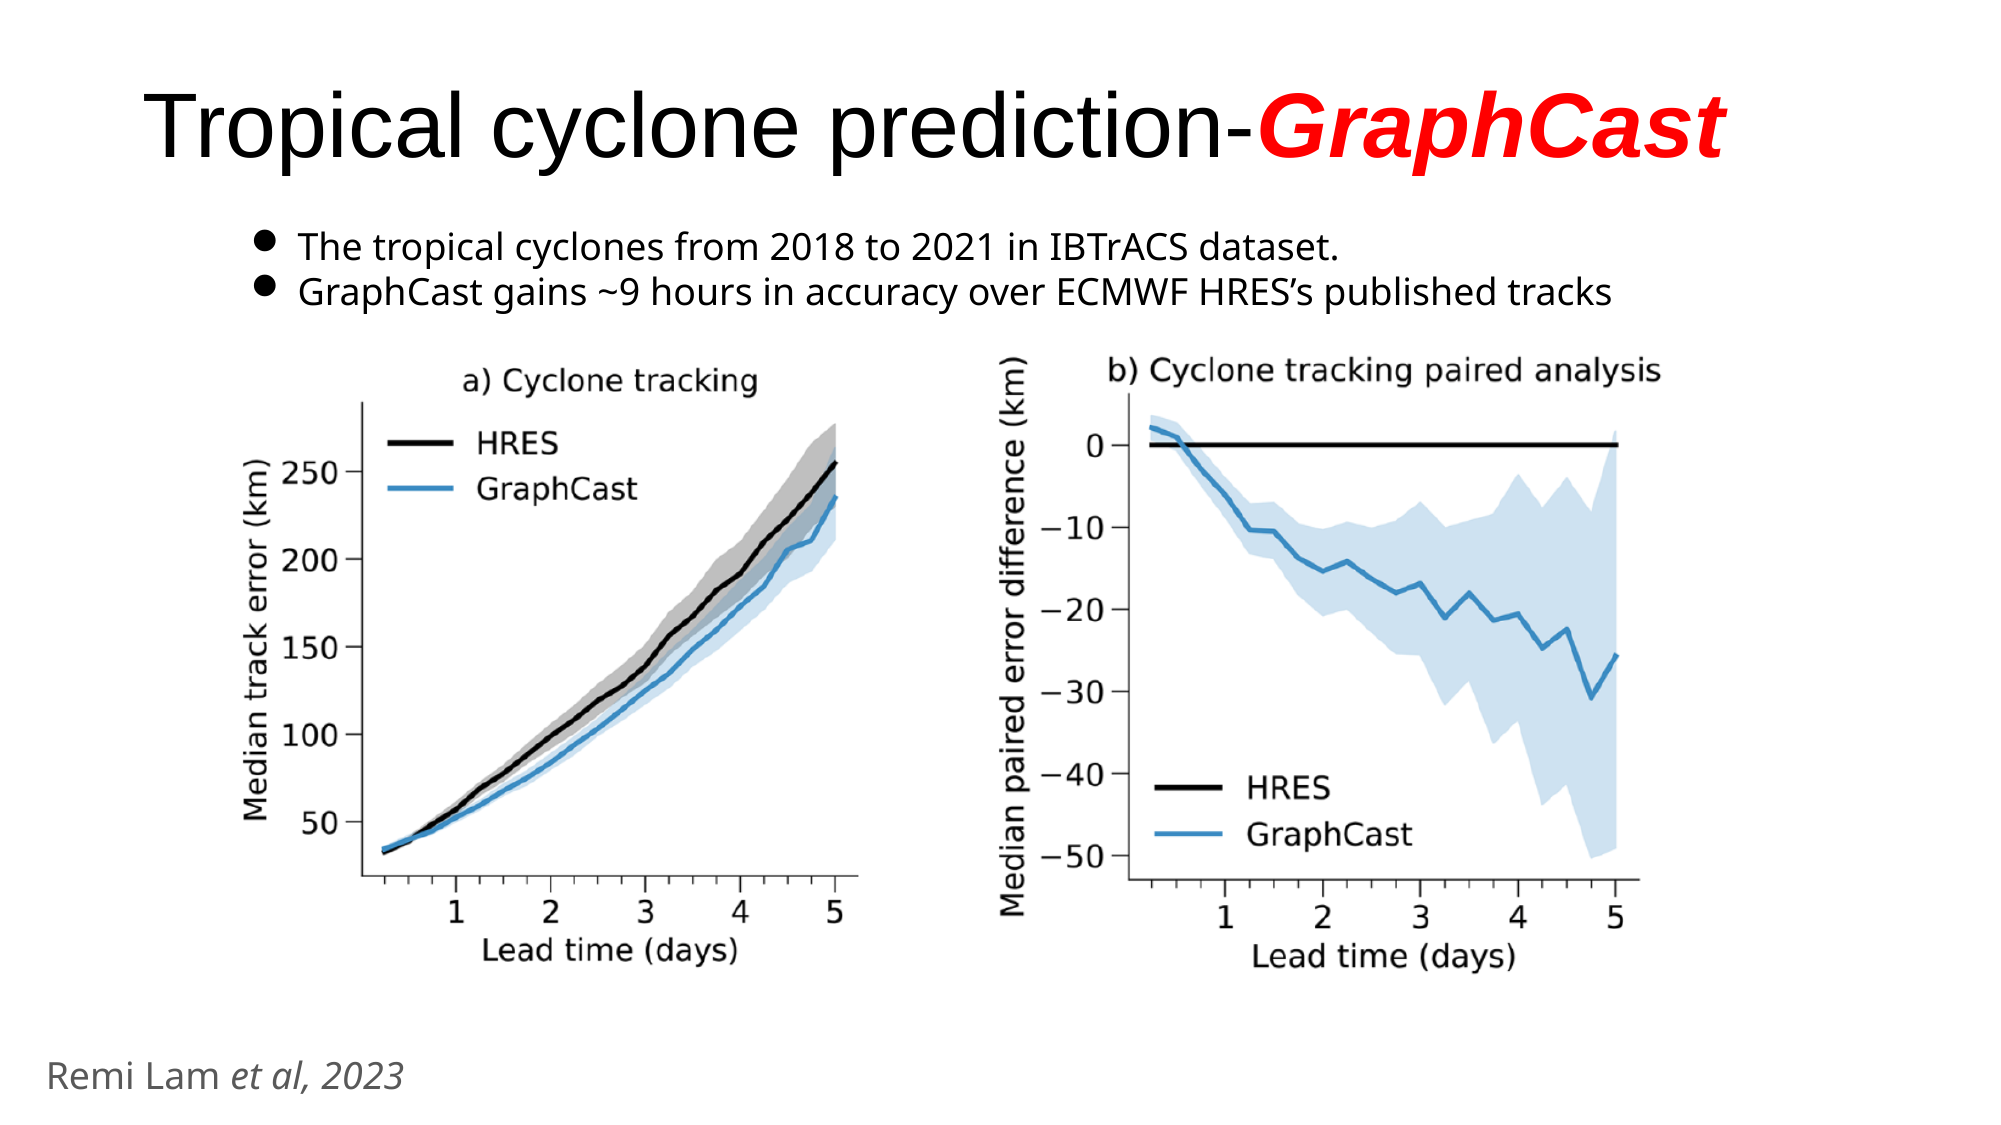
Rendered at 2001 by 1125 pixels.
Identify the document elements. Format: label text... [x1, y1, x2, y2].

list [205, 345, 867, 978]
title Tropical cyclone prediction-GraphCast [127, 19, 1853, 237]
picture [974, 323, 1664, 1000]
text_box Remi Lam et al, 2023 [31, 1045, 563, 1105]
text_box The tropical cyclones from 2018 to 2021 in IBTrACS dataset. GraphCast gains ~9 hours in accuracy over ECMWF HRES’s published tracks [236, 215, 1693, 321]
